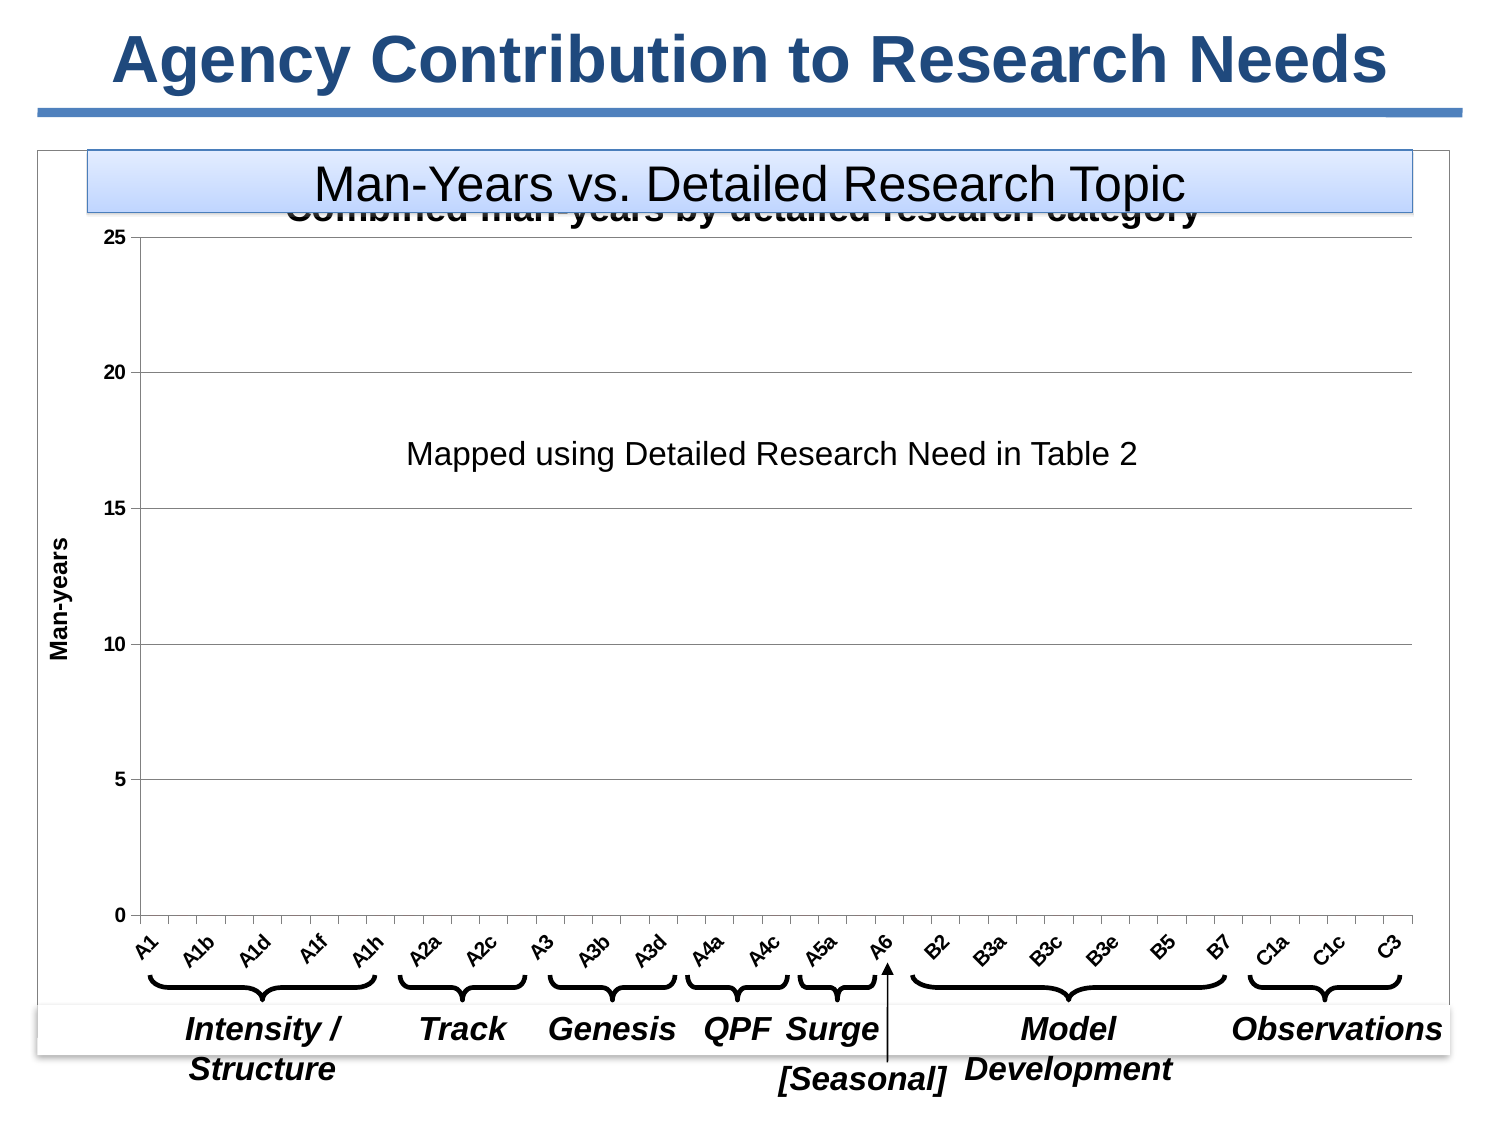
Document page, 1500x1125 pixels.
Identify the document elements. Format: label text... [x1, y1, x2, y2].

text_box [37, 962, 1463, 1106]
chart [37, 149, 1451, 962]
text_box Agency Contribution to Research Needs [0, 0, 1500, 113]
